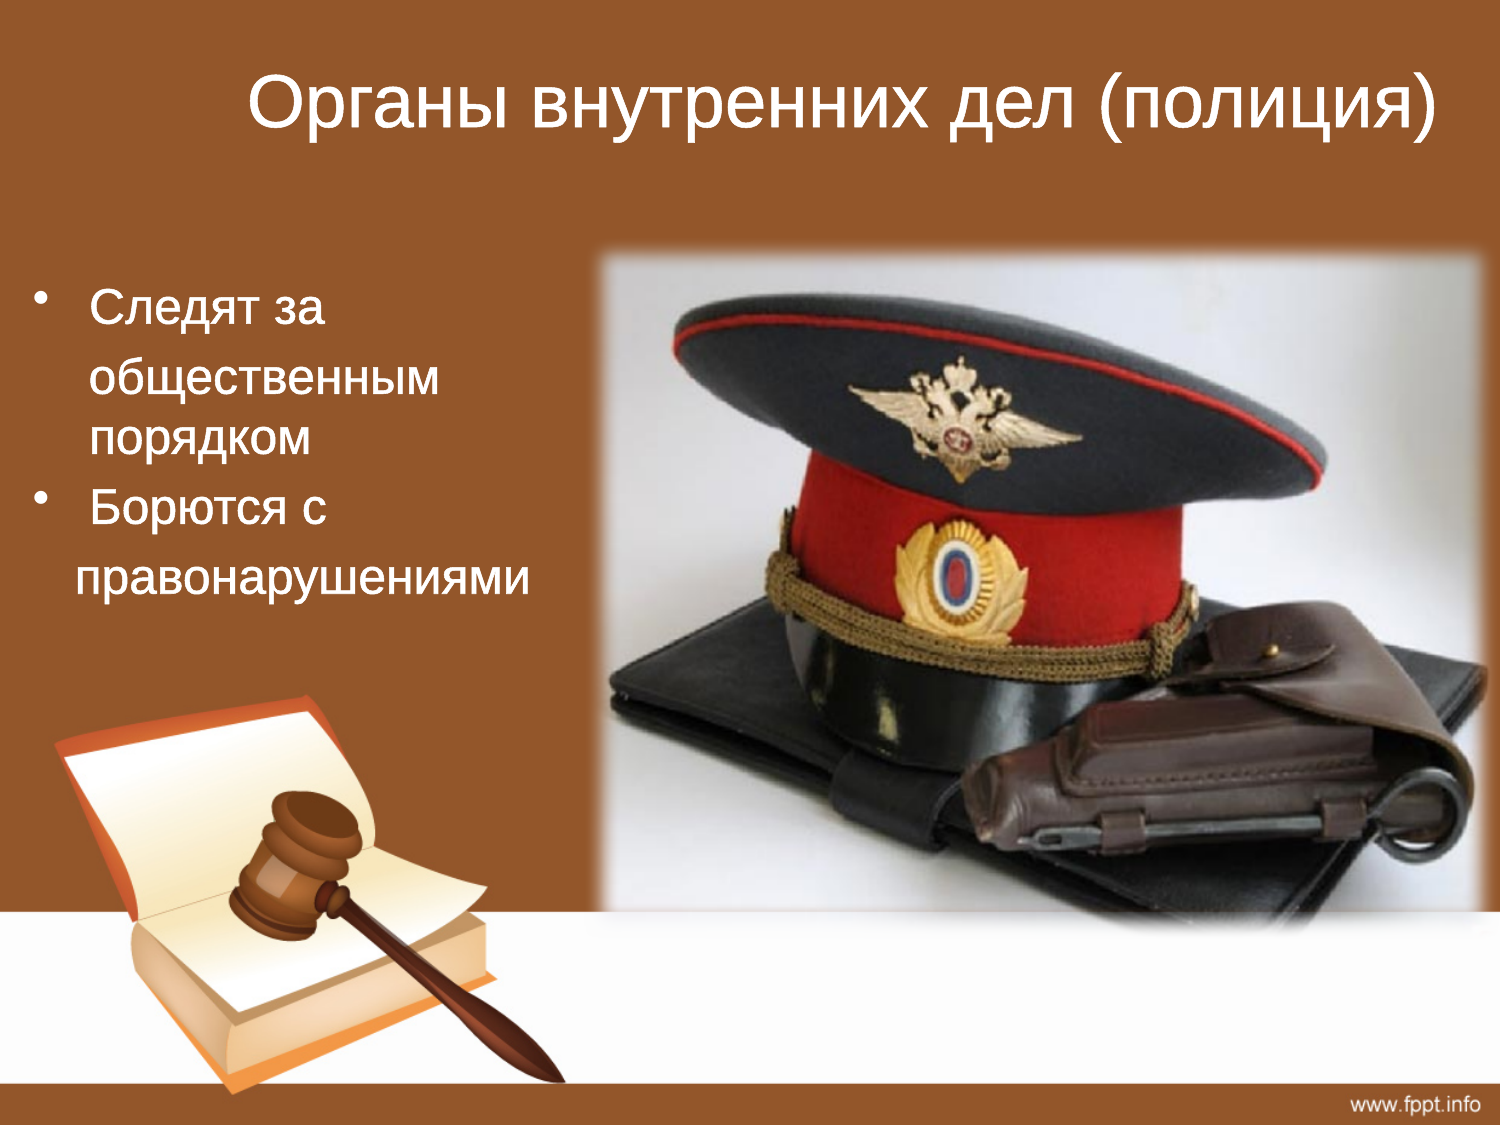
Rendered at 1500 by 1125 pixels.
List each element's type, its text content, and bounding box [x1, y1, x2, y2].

list Следят за общественным порядком Борются с правонарушениями [17, 196, 633, 872]
picture [0, 188, 1500, 1125]
title Органы внутренних дел (полиция) [0, 0, 1500, 188]
